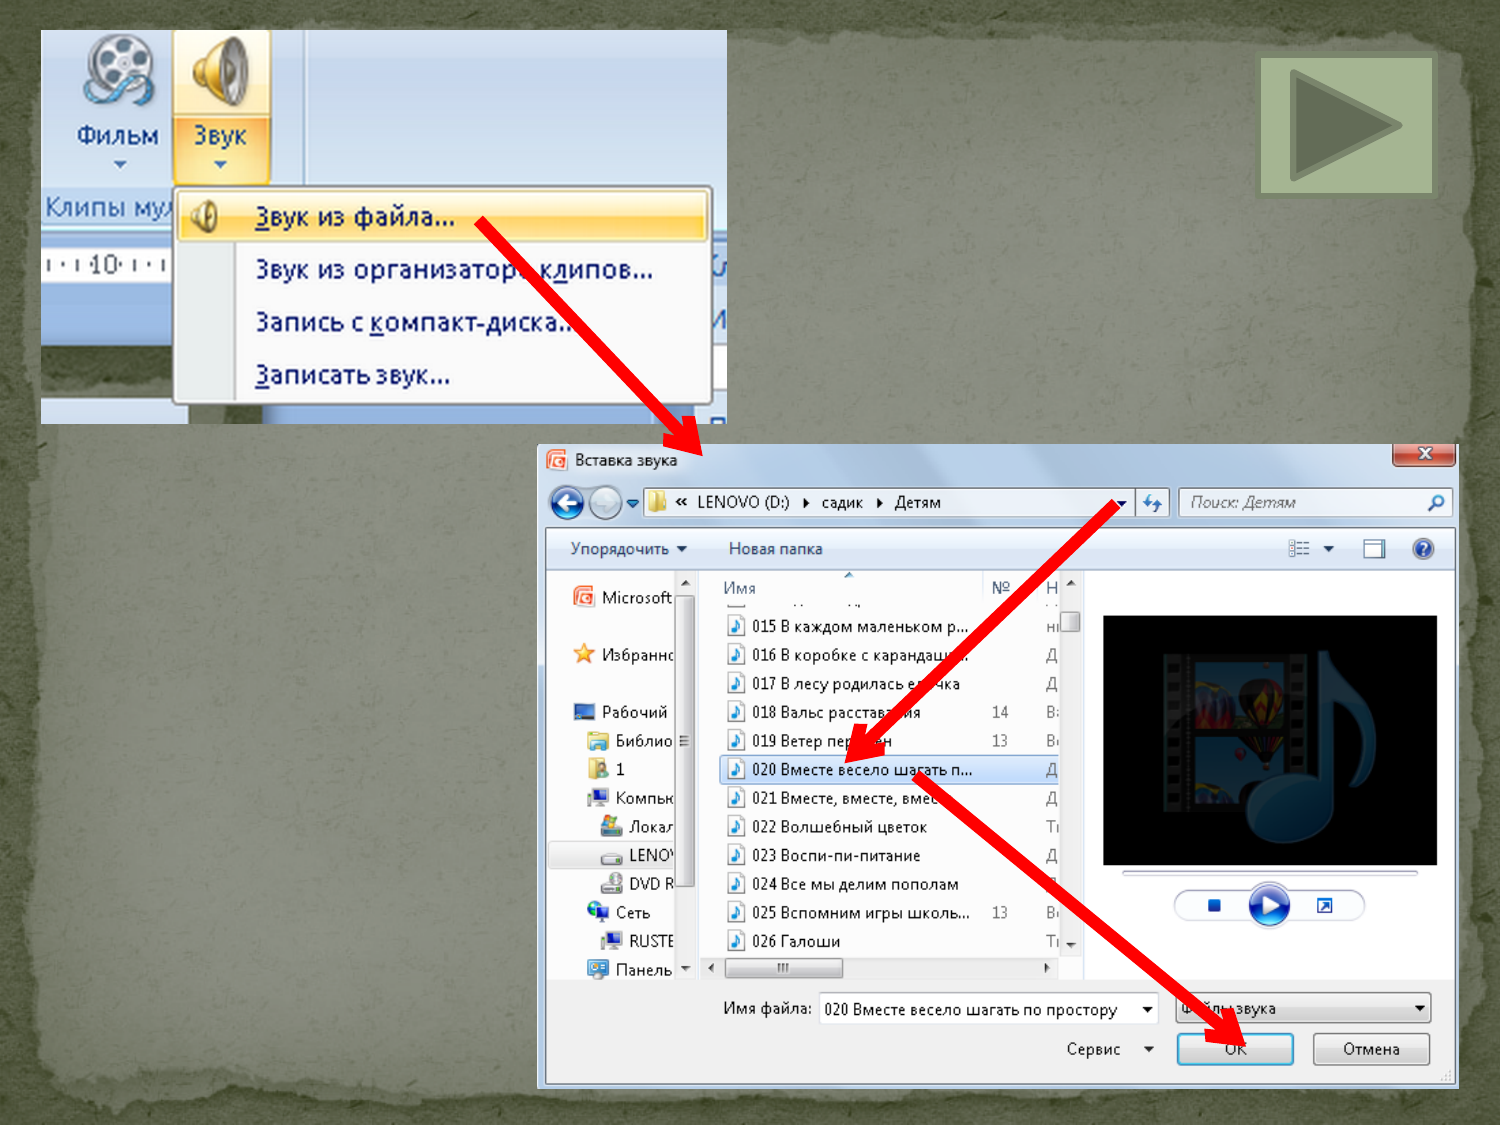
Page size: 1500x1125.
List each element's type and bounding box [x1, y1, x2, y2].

text_box [847, 506, 1115, 762]
text_box [480, 221, 701, 455]
picture [537, 444, 1459, 1089]
text_box [917, 776, 1246, 1045]
picture [41, 30, 727, 424]
text_box [1255, 51, 1438, 199]
